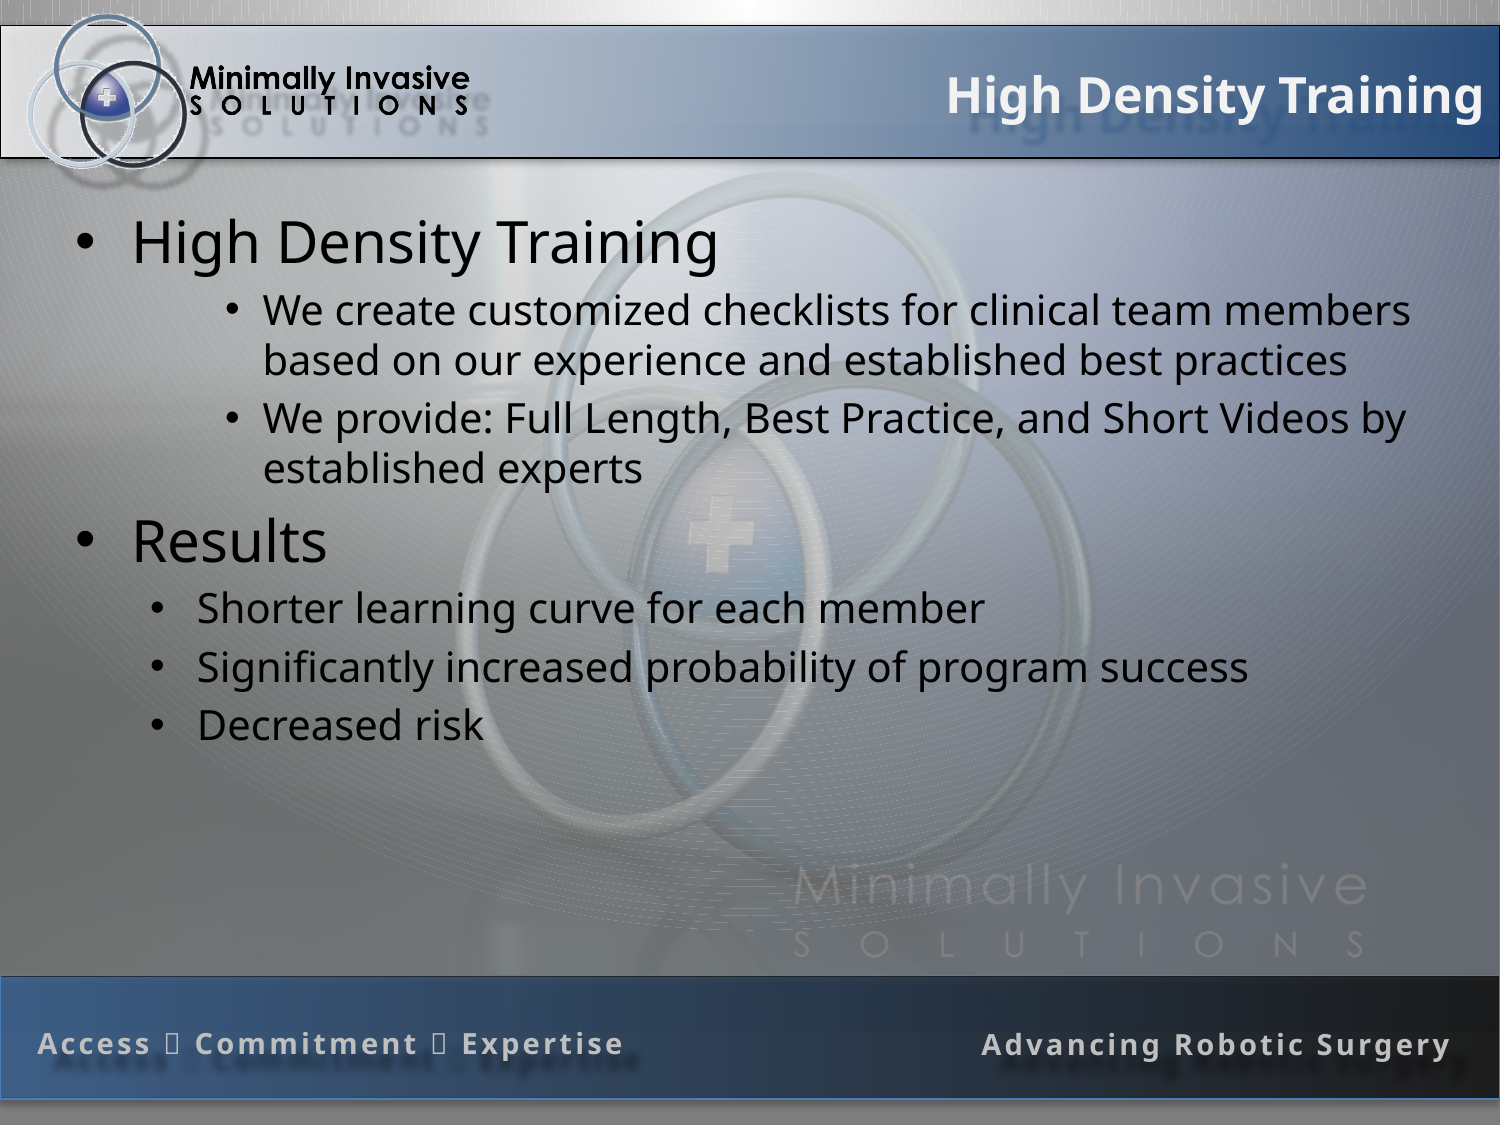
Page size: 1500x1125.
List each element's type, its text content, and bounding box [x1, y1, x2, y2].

title High Density Training [579, 0, 1500, 188]
list High Density Training We create customized checklists for clinical team members based on our experience and established best practices We provide: Full Length, Best Practice, and Short Videos by established experts Results Shorter learning curve for each member Significantly increased probability of program success Decreased risk [60, 197, 1458, 941]
picture [22, 10, 481, 170]
